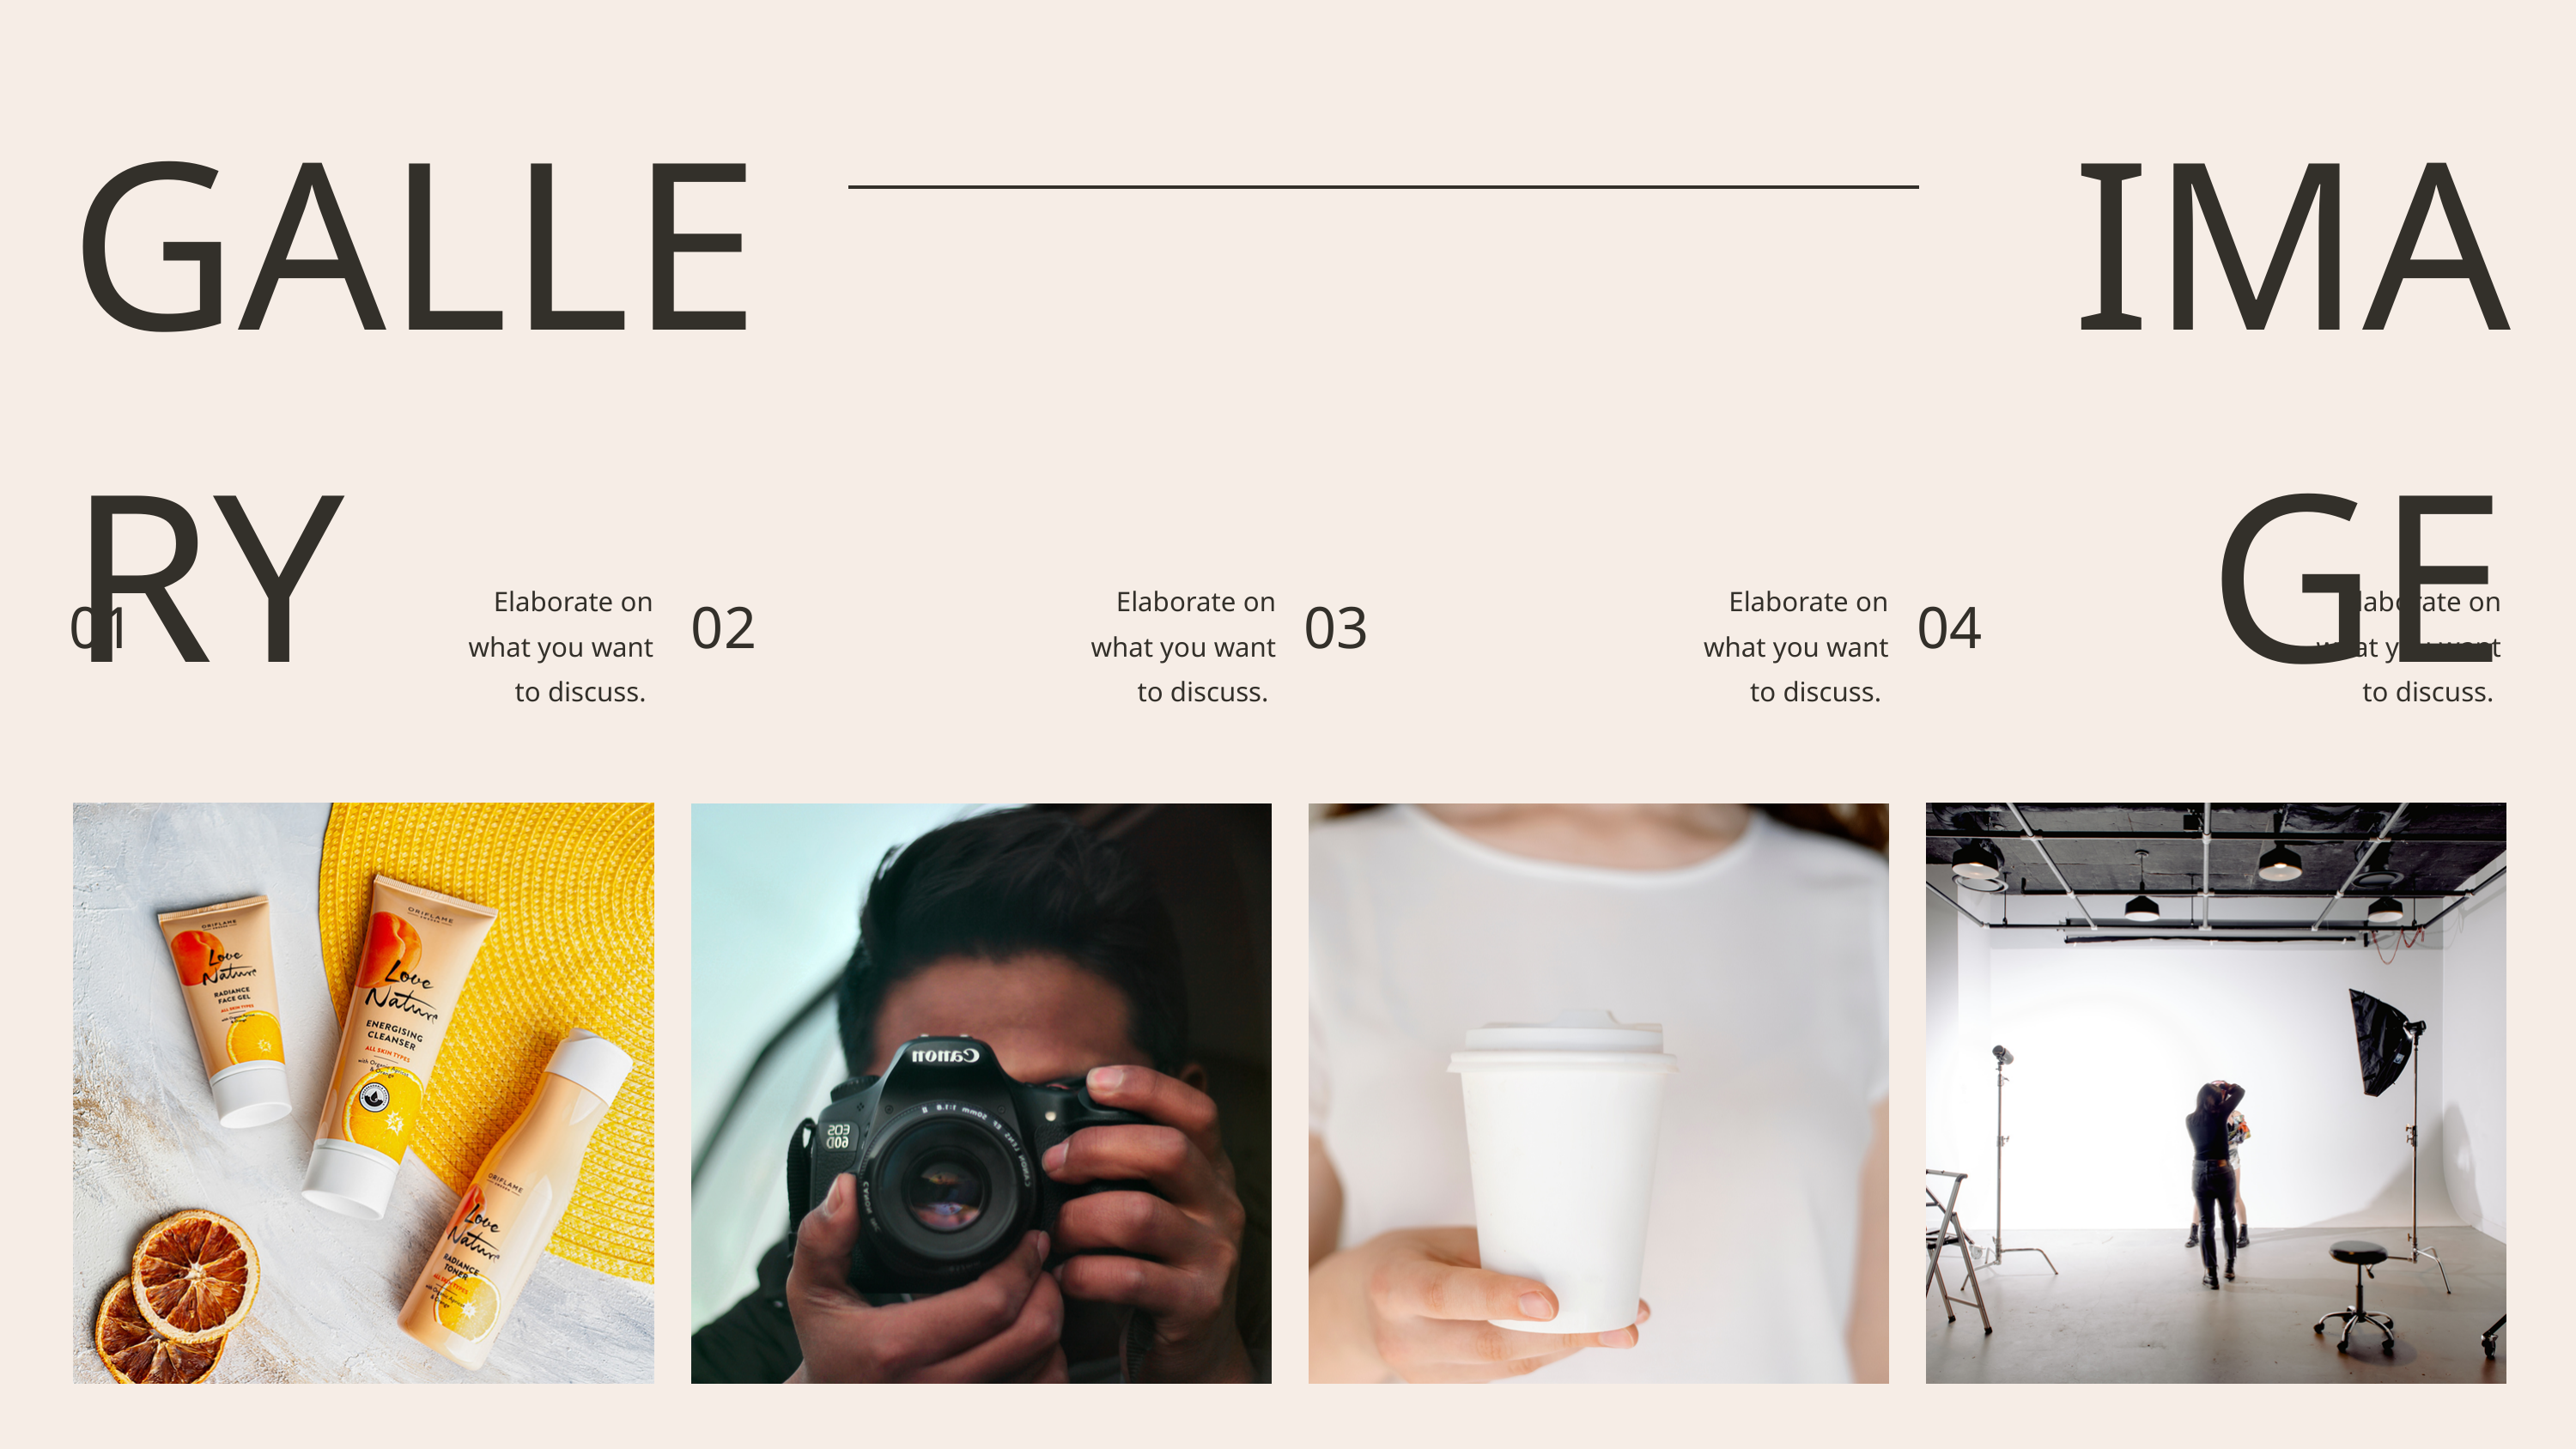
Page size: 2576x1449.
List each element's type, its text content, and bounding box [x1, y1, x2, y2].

picture [1309, 803, 1890, 1384]
text_box GALLERY [69, 45, 897, 709]
text_box Elaborate on what you want to discuss. [2287, 572, 2502, 707]
picture [1926, 803, 2507, 1384]
text_box Elaborate on what you want to discuss. [1674, 572, 1889, 707]
text_box Elaborate on what you want to discuss. [440, 572, 654, 707]
picture [73, 803, 654, 1384]
text_box IMAGE [1918, 45, 2506, 709]
text_box Elaborate on what you want to discuss. [1062, 572, 1277, 707]
text_box 03 [1303, 577, 1599, 660]
text_box 04 [1916, 577, 2212, 660]
text_box 02 [690, 577, 897, 660]
picture [690, 803, 1272, 1384]
text_box 01 [68, 577, 284, 660]
